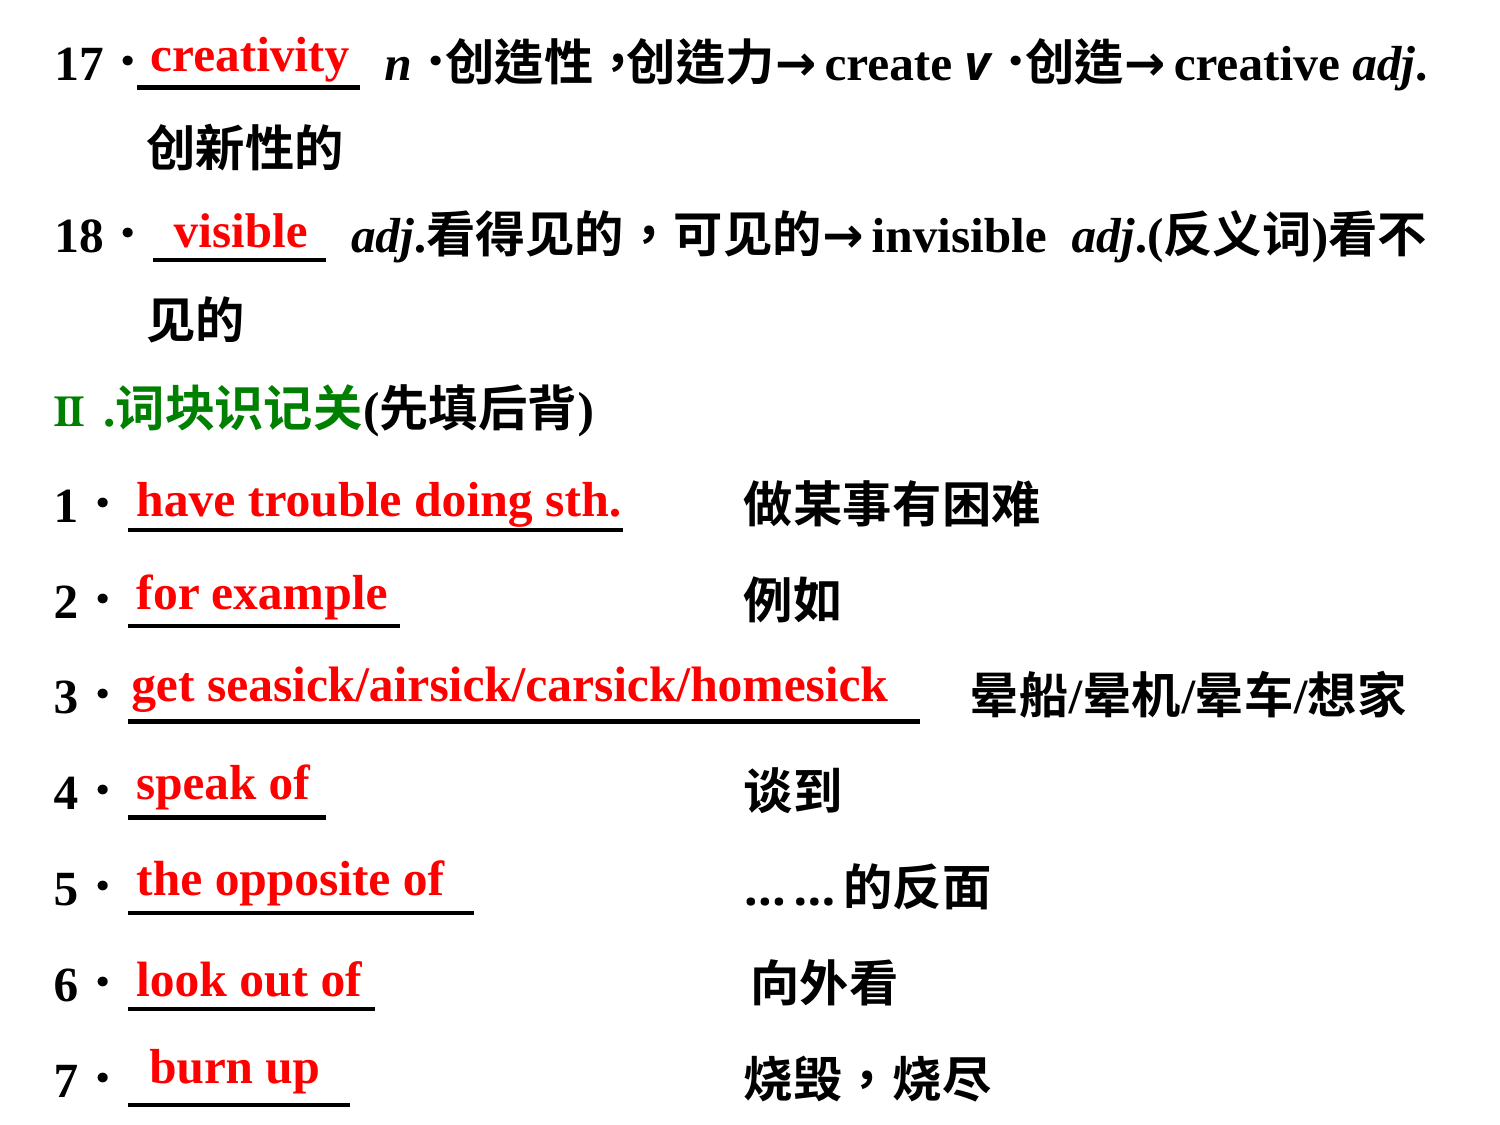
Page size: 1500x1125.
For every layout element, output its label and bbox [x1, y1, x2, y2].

text_box [131, 650, 1022, 724]
text_box [149, 1032, 481, 1125]
text_box [136, 559, 470, 650]
text_box [135, 945, 508, 1015]
text_box [136, 749, 468, 845]
text_box [150, 20, 409, 130]
text_box [136, 845, 508, 915]
text_box [136, 466, 752, 592]
text_box [54, 30, 1428, 376]
text_box [173, 197, 431, 306]
text_box [53, 376, 1429, 1125]
